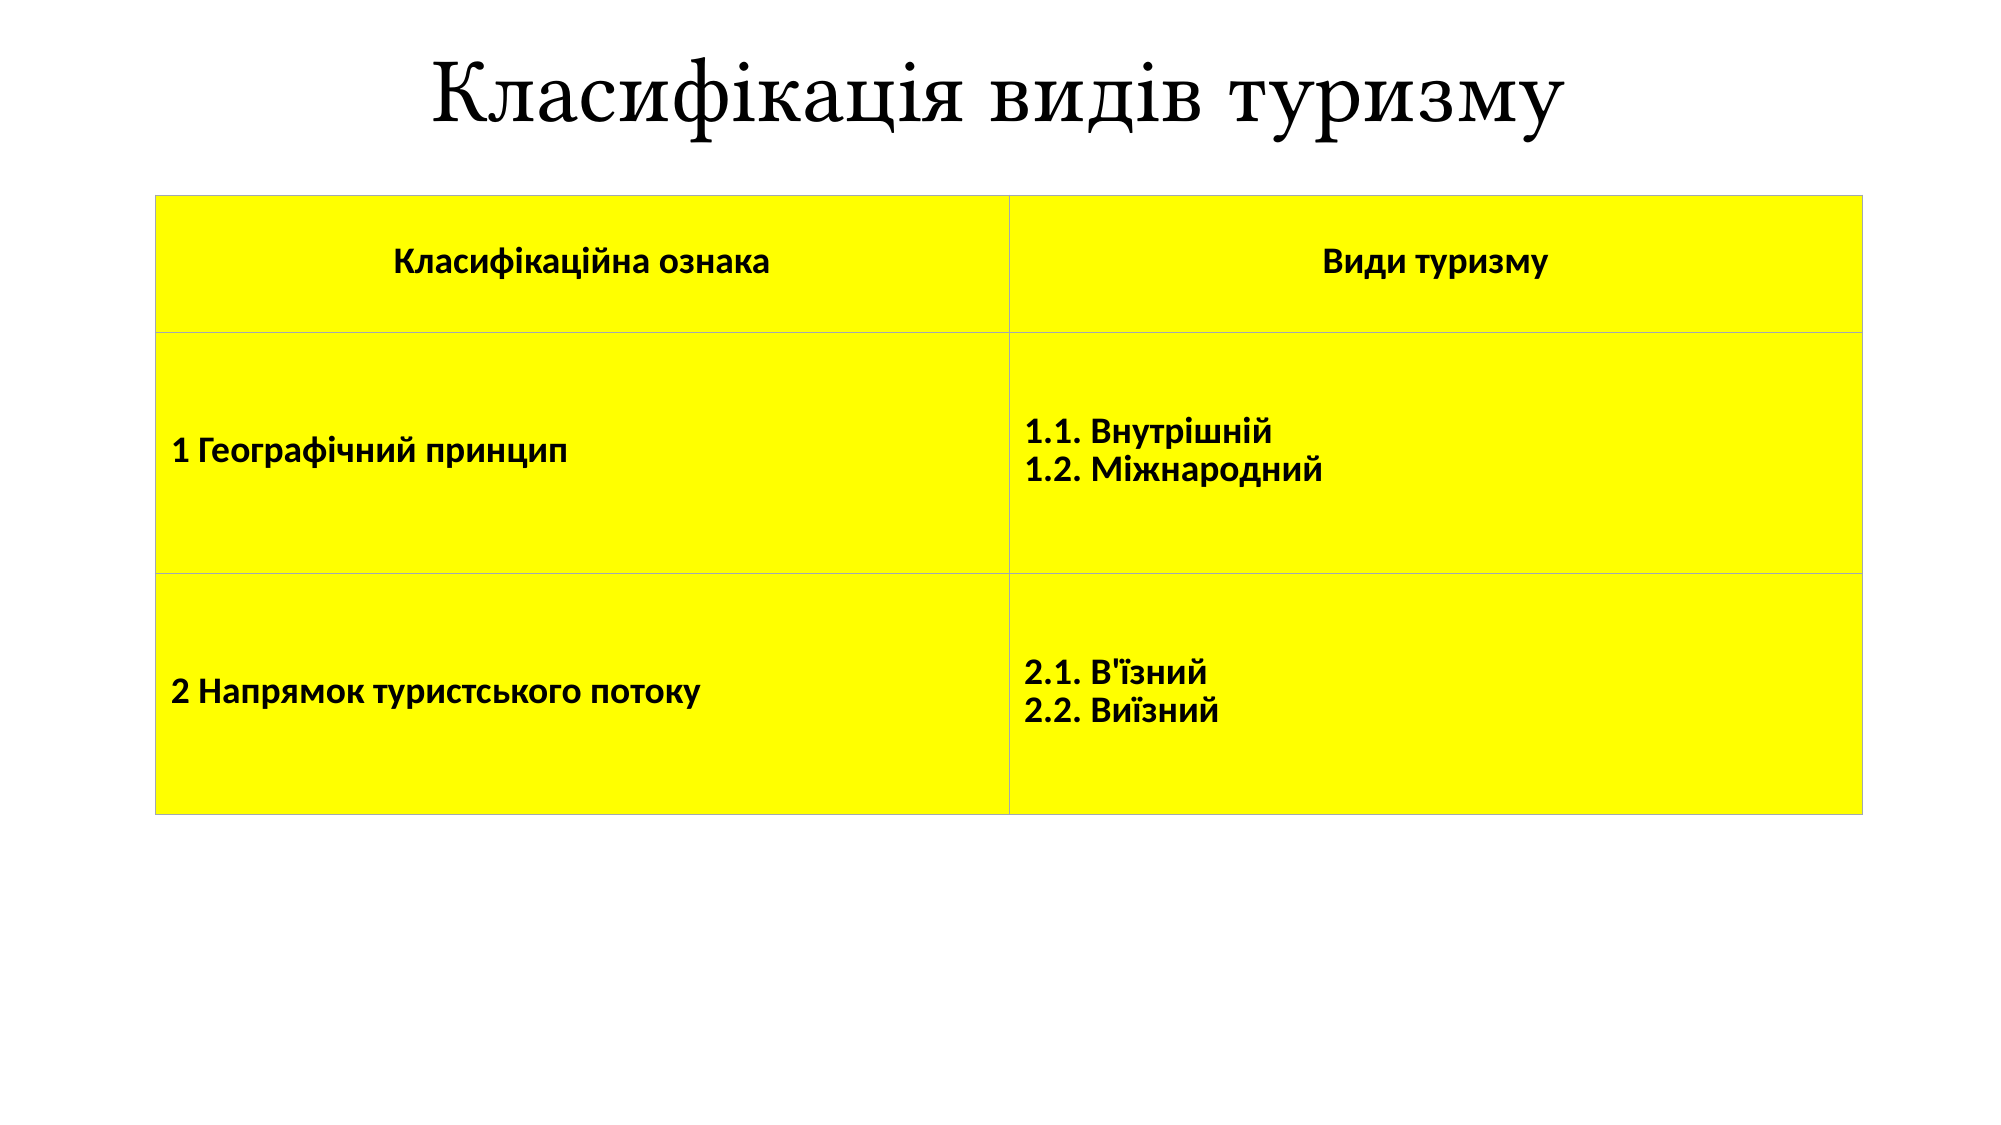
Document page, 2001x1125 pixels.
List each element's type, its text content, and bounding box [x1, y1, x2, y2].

table_cell 2.1. В'їзний 2.2. Виїзний [1010, 574, 1862, 814]
table_cell 1.1. Внутрішній 1.2. Міжнародний [1010, 333, 1862, 573]
title Класифікація видів туризму [137, 38, 1863, 256]
table_cell 1 Географічний принцип [156, 333, 1009, 573]
table_header Види туризму [1010, 196, 1862, 332]
table_header Класифікаційна ознака [156, 196, 1009, 332]
table_cell 2 Напрямок туристського потоку [156, 574, 1009, 814]
